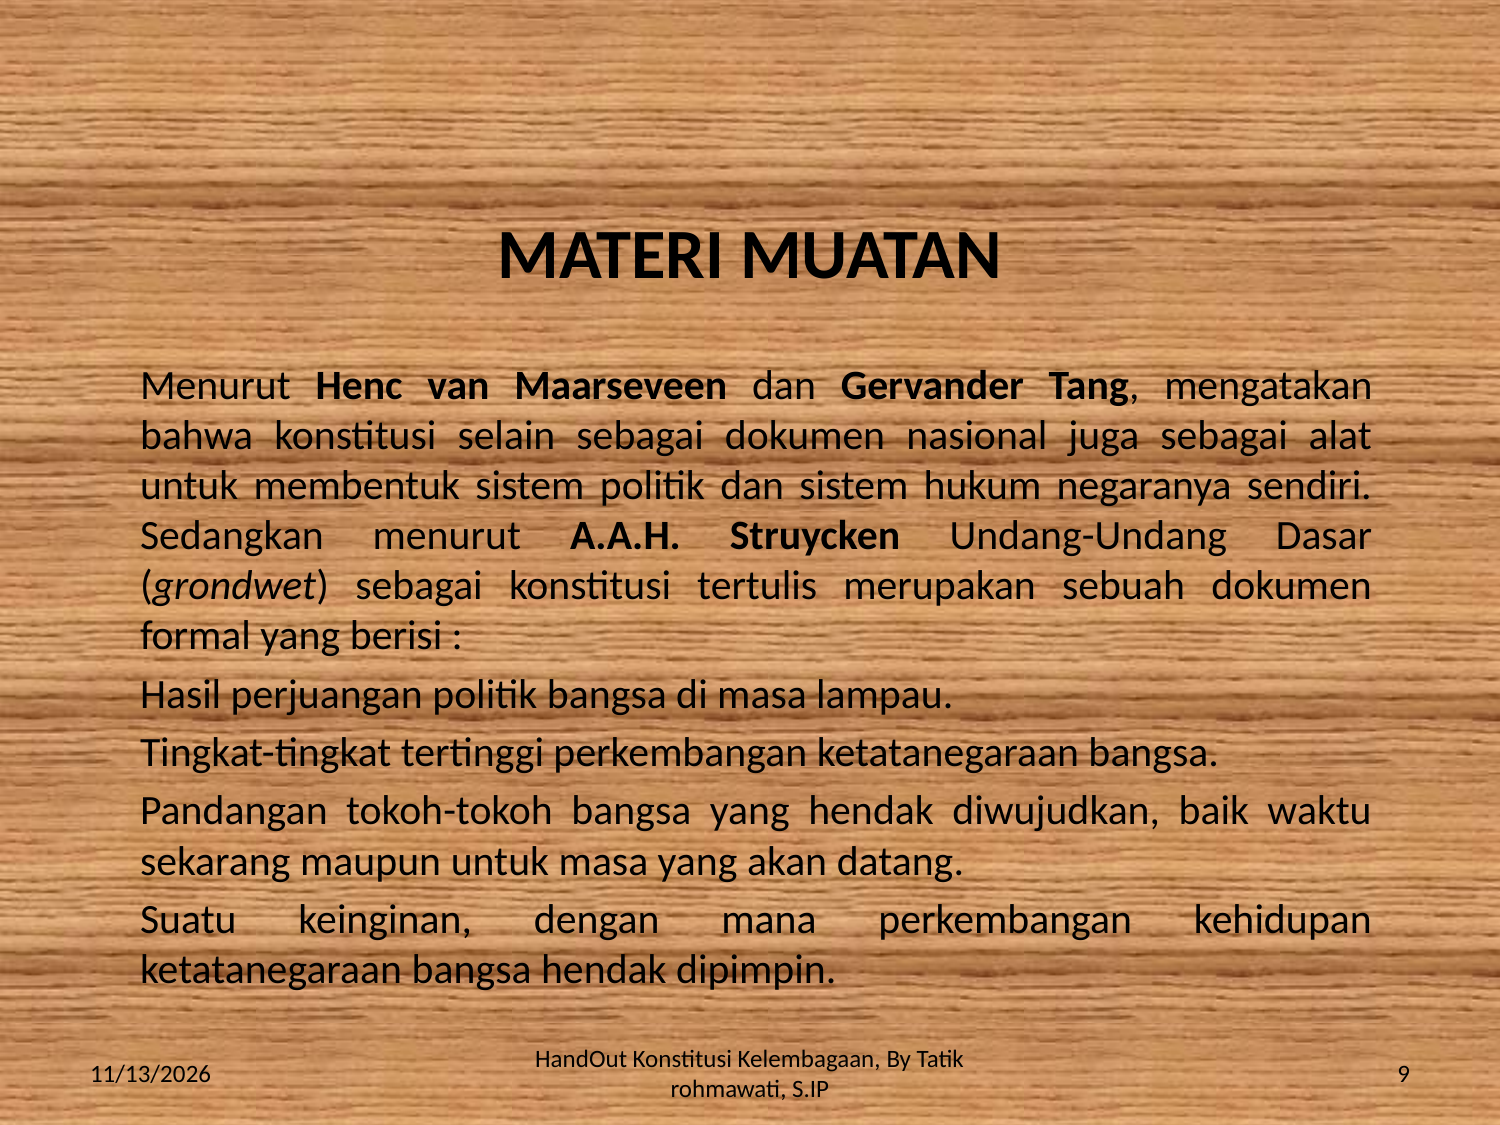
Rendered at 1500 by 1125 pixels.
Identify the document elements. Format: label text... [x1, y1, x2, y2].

footer HandOut Konstitusi Kelembagaan, By Tatik rohmawati, S.IP [512, 1042, 988, 1103]
picture [0, 0, 1500, 1125]
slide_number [75, 1042, 425, 1103]
slide_number 9 [1074, 1042, 1425, 1103]
title MATERI MUATAN [112, 200, 1388, 300]
subtitle Menurut Henc van Maarseveen dan Gervander Tang, mengatakan bahwa konstitusi selain sebagai dokumen nasional juga sebagai alat untuk membentuk sistem politik dan sistem hukum negaranya sendiri. Sedangkan menurut A.A.H. Struycken Undang-Undang Dasar (grondwet) sebagai konstitusi tertulis merupakan sebuah dokumen formal yang berisi : Hasil perjuangan politik bangsa di masa lampau. Tingkat-tingkat tertinggi perkembangan ketatanegaraan bangsa. Pandangan tokoh-tokoh bangsa yang hendak diwujudkan, baik waktu sekarang maupun untuk masa yang akan datang. Suatu keinginan, dengan mana perkembangan kehidupan ketatanegaraan bangsa hendak dipimpin. [125, 350, 1388, 1013]
